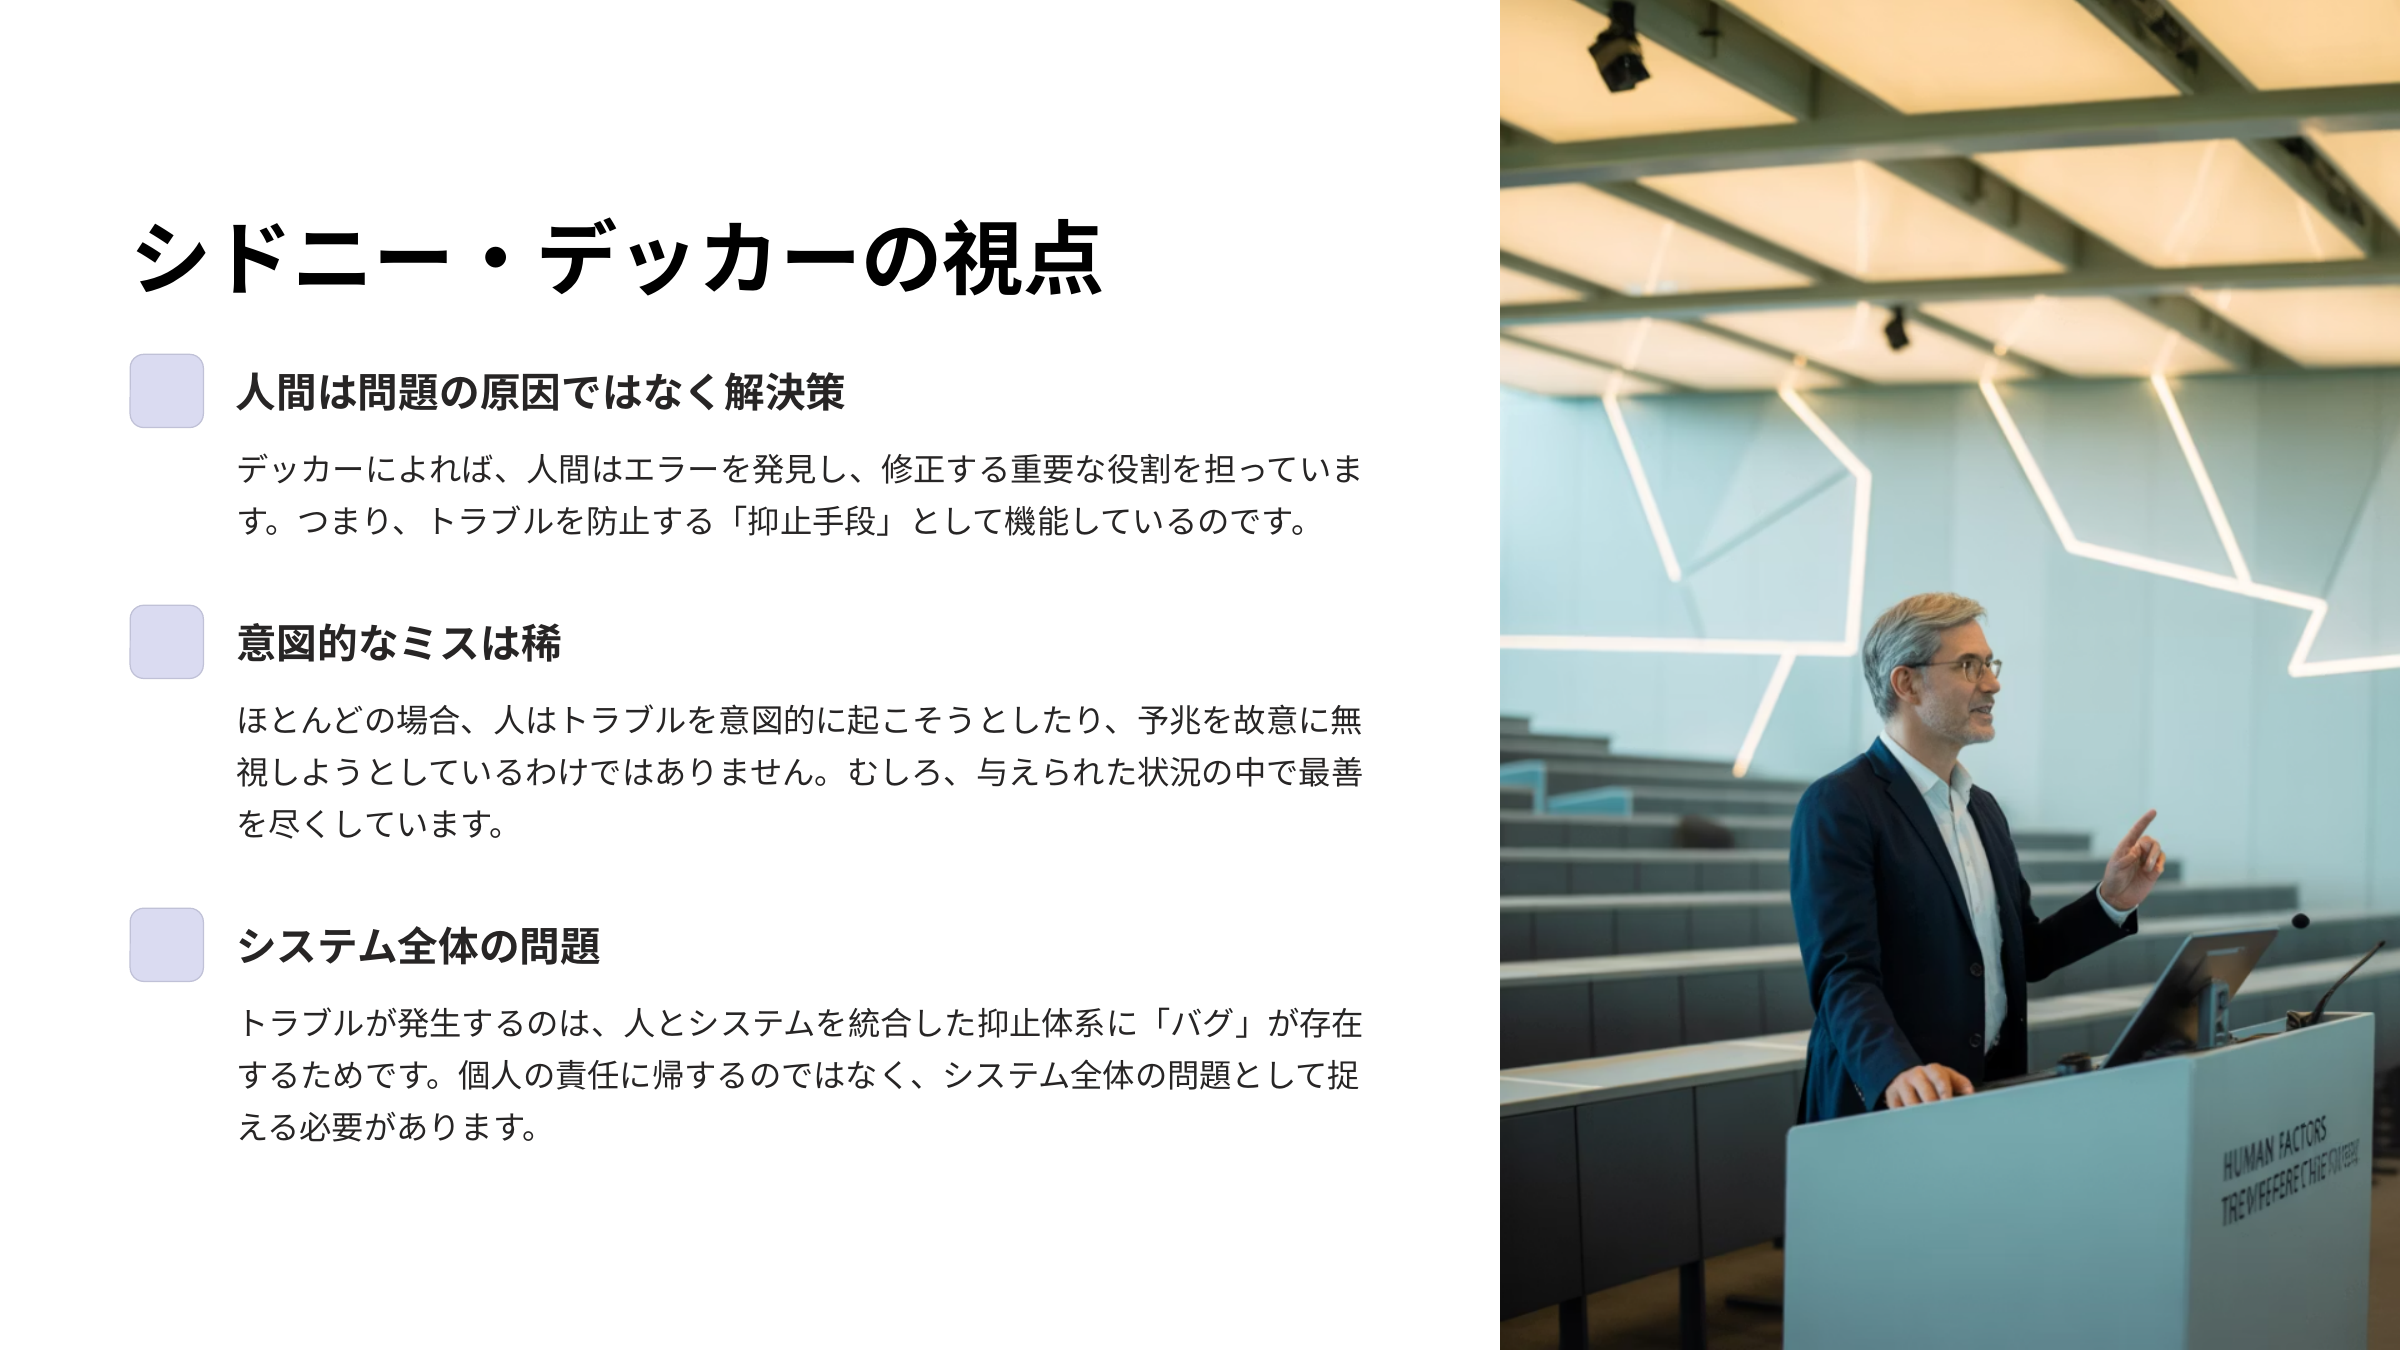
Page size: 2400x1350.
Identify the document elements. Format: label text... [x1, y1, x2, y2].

text_box シドニー・デッカーの視点 [130, 203, 1107, 306]
text_box ほとんどの場合、人はトラブルを意図的に起こそうとしたり、予兆を故意に無視しようとしているわけではありません。むしろ、与えられた状況の中で最善を尽くしています。 [235, 686, 1370, 844]
text_box 人間は問題の原因ではなく解決策 [235, 365, 847, 417]
text_box システム全体の問題 [235, 919, 643, 971]
text_box [130, 908, 204, 982]
text_box デッカーによれば、人間はエラーを発見し、修正する重要な役割を担っています。つまり、トラブルを防止する「抑止手段」として機能しているのです。 [235, 435, 1370, 541]
text_box [130, 354, 204, 428]
text_box 意図的なミスは稀 [235, 616, 643, 668]
text_box トラブルが発生するのは、人とシステムを統合した抑止体系に「バグ」が存在するためです。個人の責任に帰するのではなく、システム全体の問題として捉える必要があります。 [235, 989, 1370, 1147]
picture [1499, 0, 2400, 1350]
text_box [130, 605, 204, 679]
